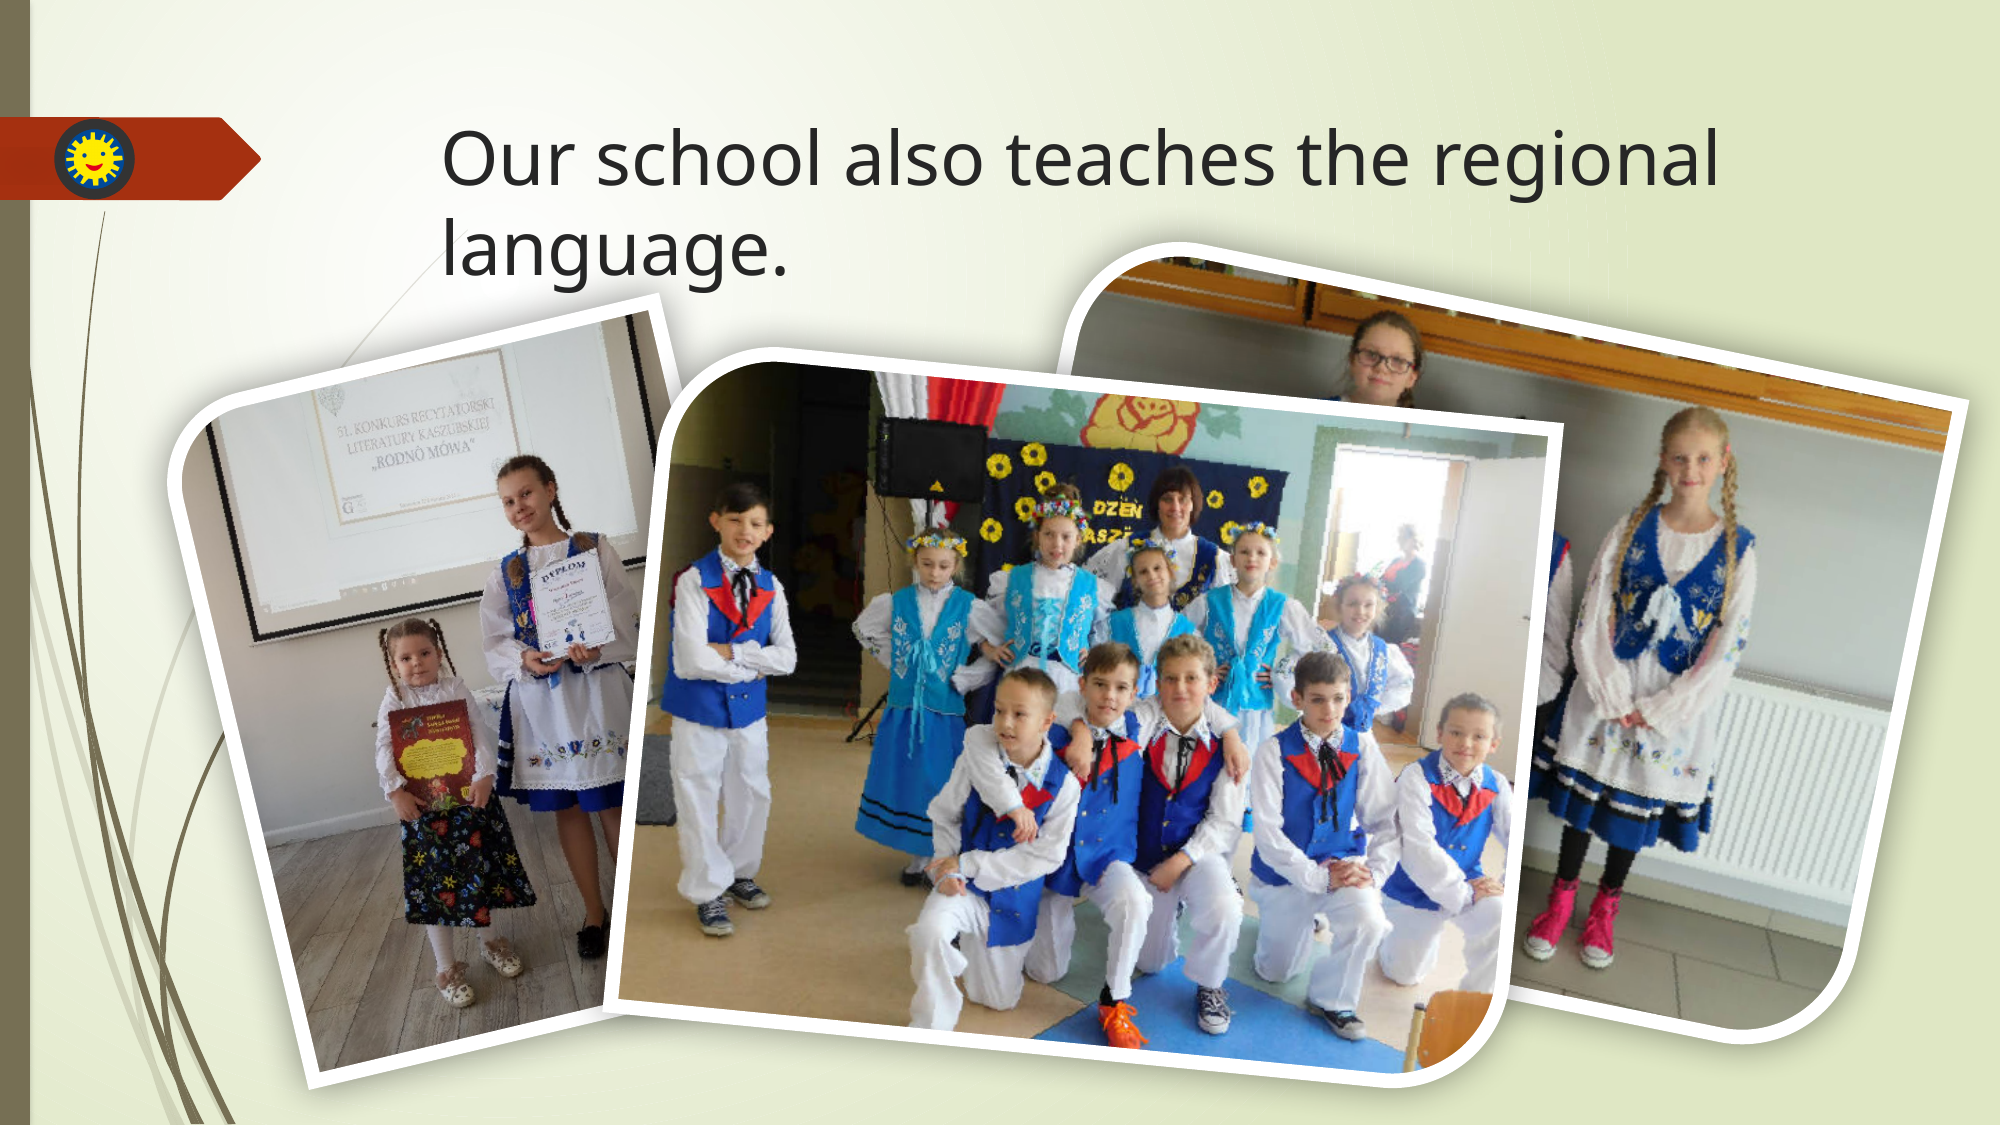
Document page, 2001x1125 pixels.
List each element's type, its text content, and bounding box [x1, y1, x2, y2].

picture [182, 257, 1951, 1073]
title Our school also teaches the regional language. [425, 102, 1888, 313]
picture [65, 130, 124, 188]
